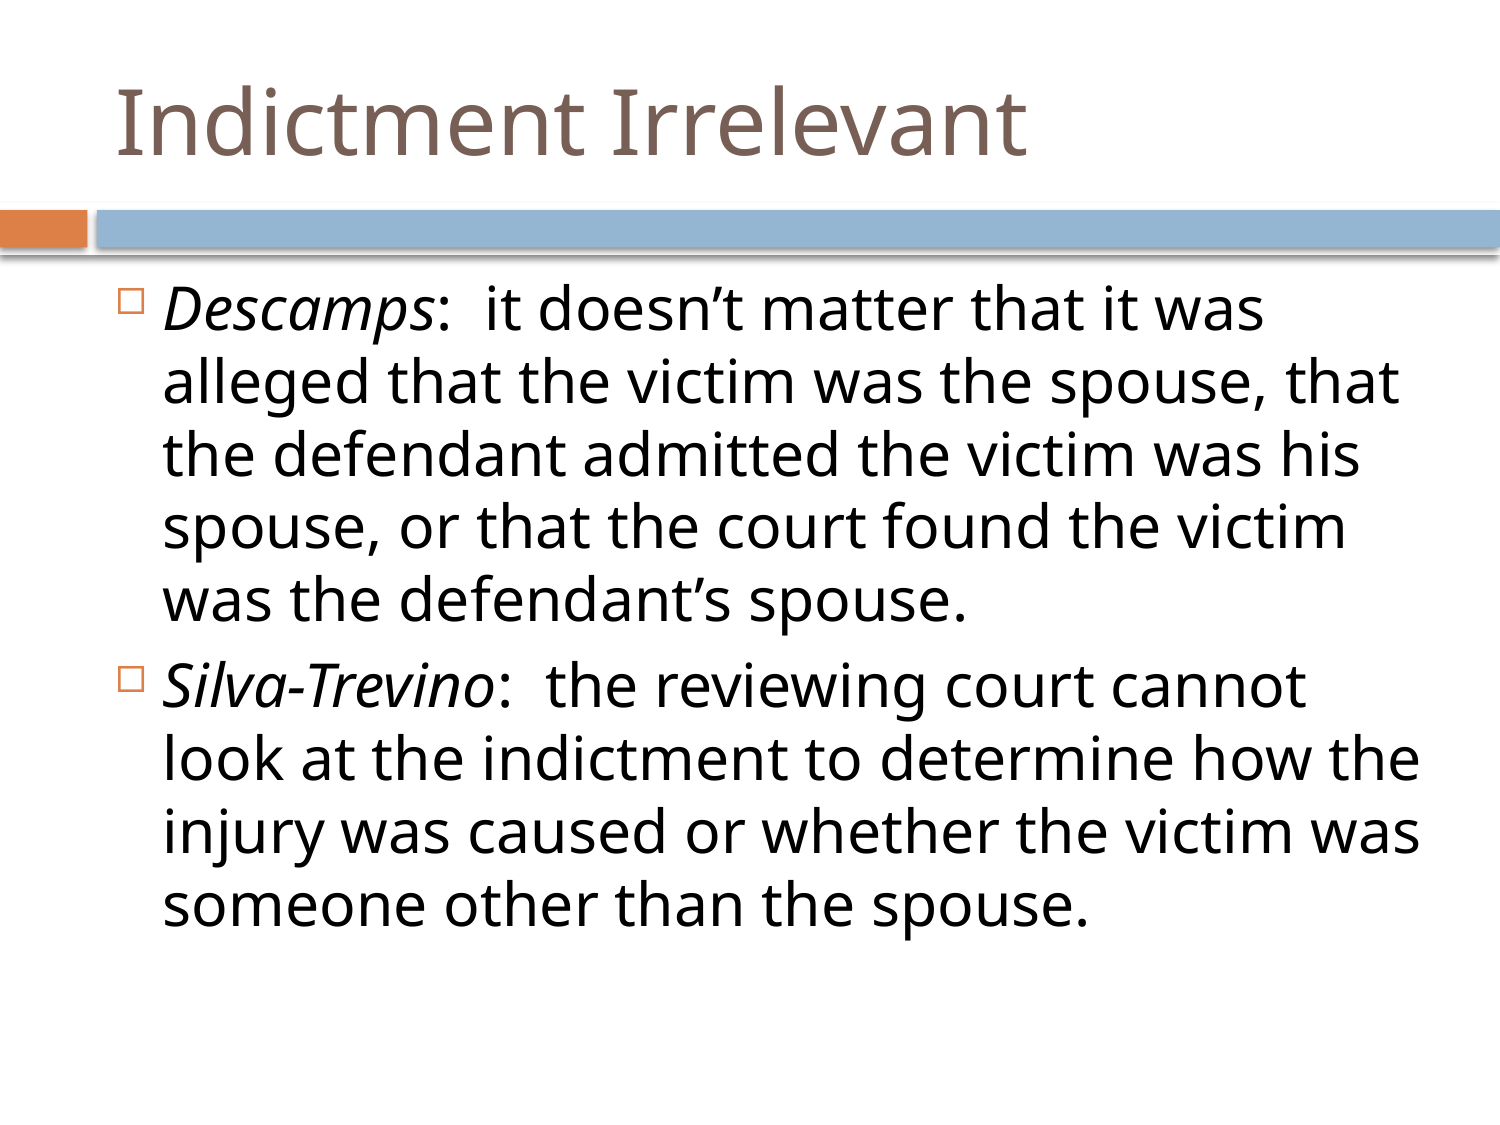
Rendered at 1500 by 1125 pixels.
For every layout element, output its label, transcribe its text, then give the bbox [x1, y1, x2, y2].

title Indictment Irrelevant [100, 37, 1438, 200]
list Descamps: it doesn’t matter that it was alleged that the victim was the spouse, that the defendant admitted the victim was his spouse, or that the court found the victim was the defendant’s spouse. Silva-Trevino: the reviewing court cannot look at the indictment to determine how the injury was caused or whether the victim was someone other than the spouse. [100, 262, 1438, 1000]
